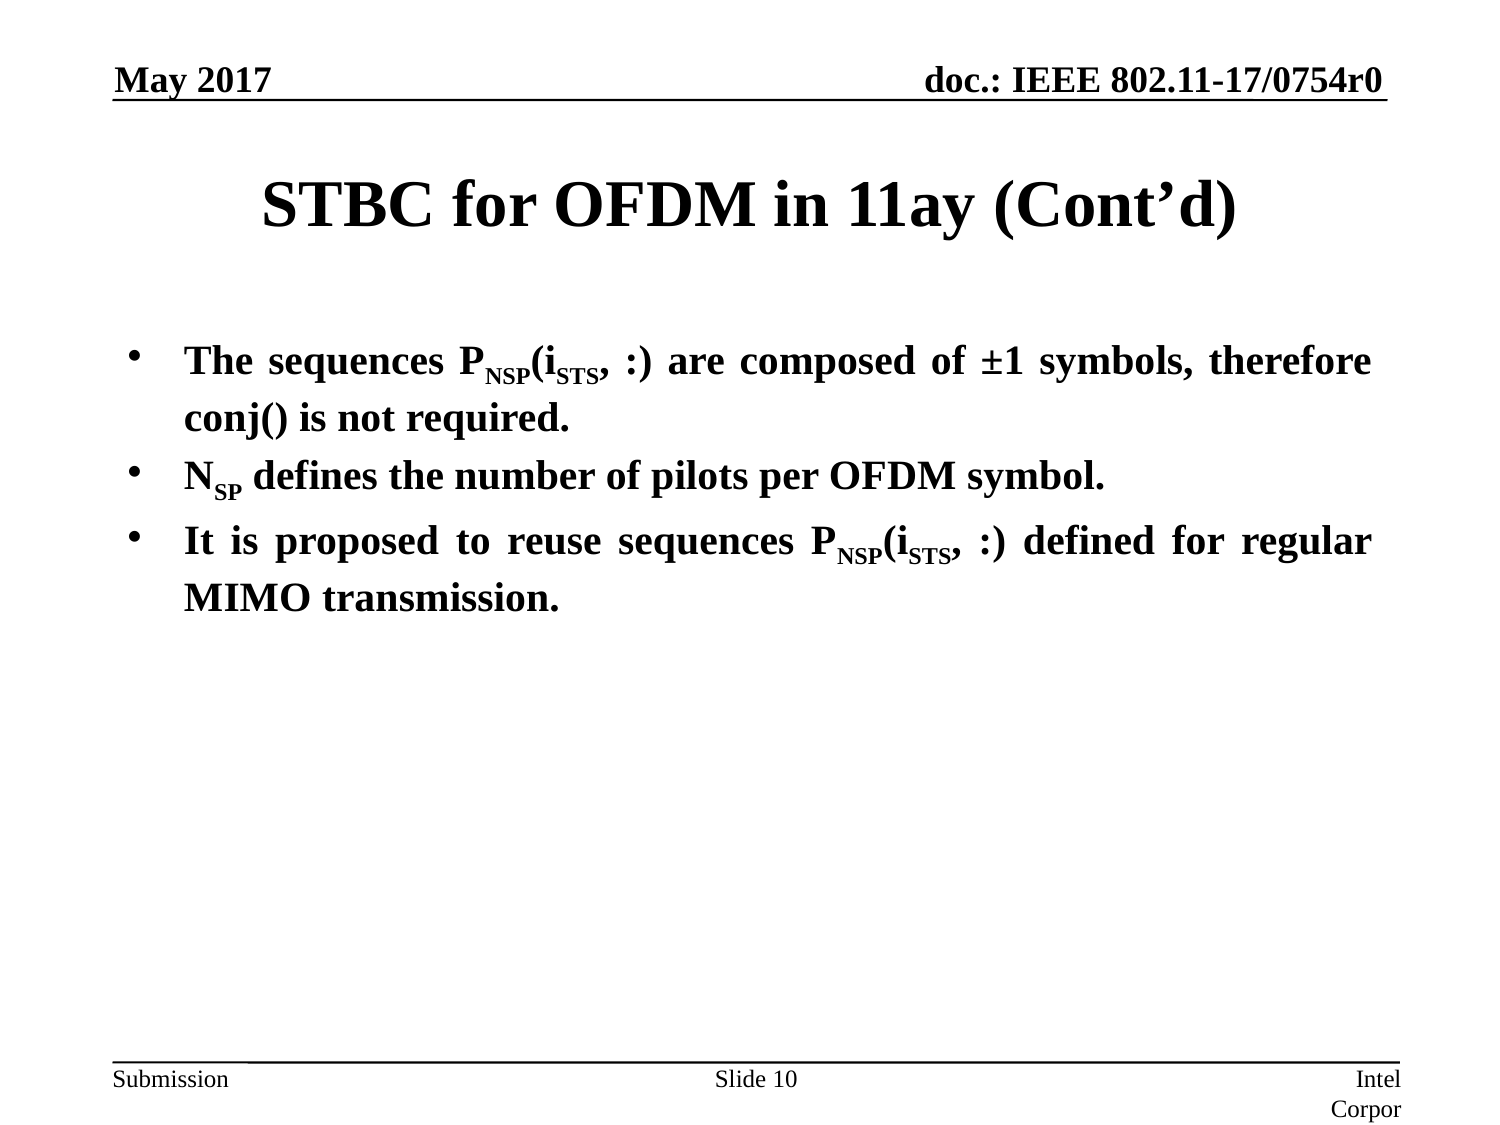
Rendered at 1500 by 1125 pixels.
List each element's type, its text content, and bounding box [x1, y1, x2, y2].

list The sequences PNSP(iSTS, :) are composed of ±1 symbols, therefore conj() is not required. NSP defines the number of pilots per OFDM symbol. It is proposed to reuse sequences PNSP(iSTS, :) defined for regular MIMO transmission. [112, 324, 1388, 1000]
footer Intel Corporation [1325, 1062, 1402, 1093]
slide_number Slide 10 [712, 1062, 800, 1093]
title STBC for OFDM in 11ay (Cont’d) [112, 112, 1388, 288]
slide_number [114, 54, 316, 100]
